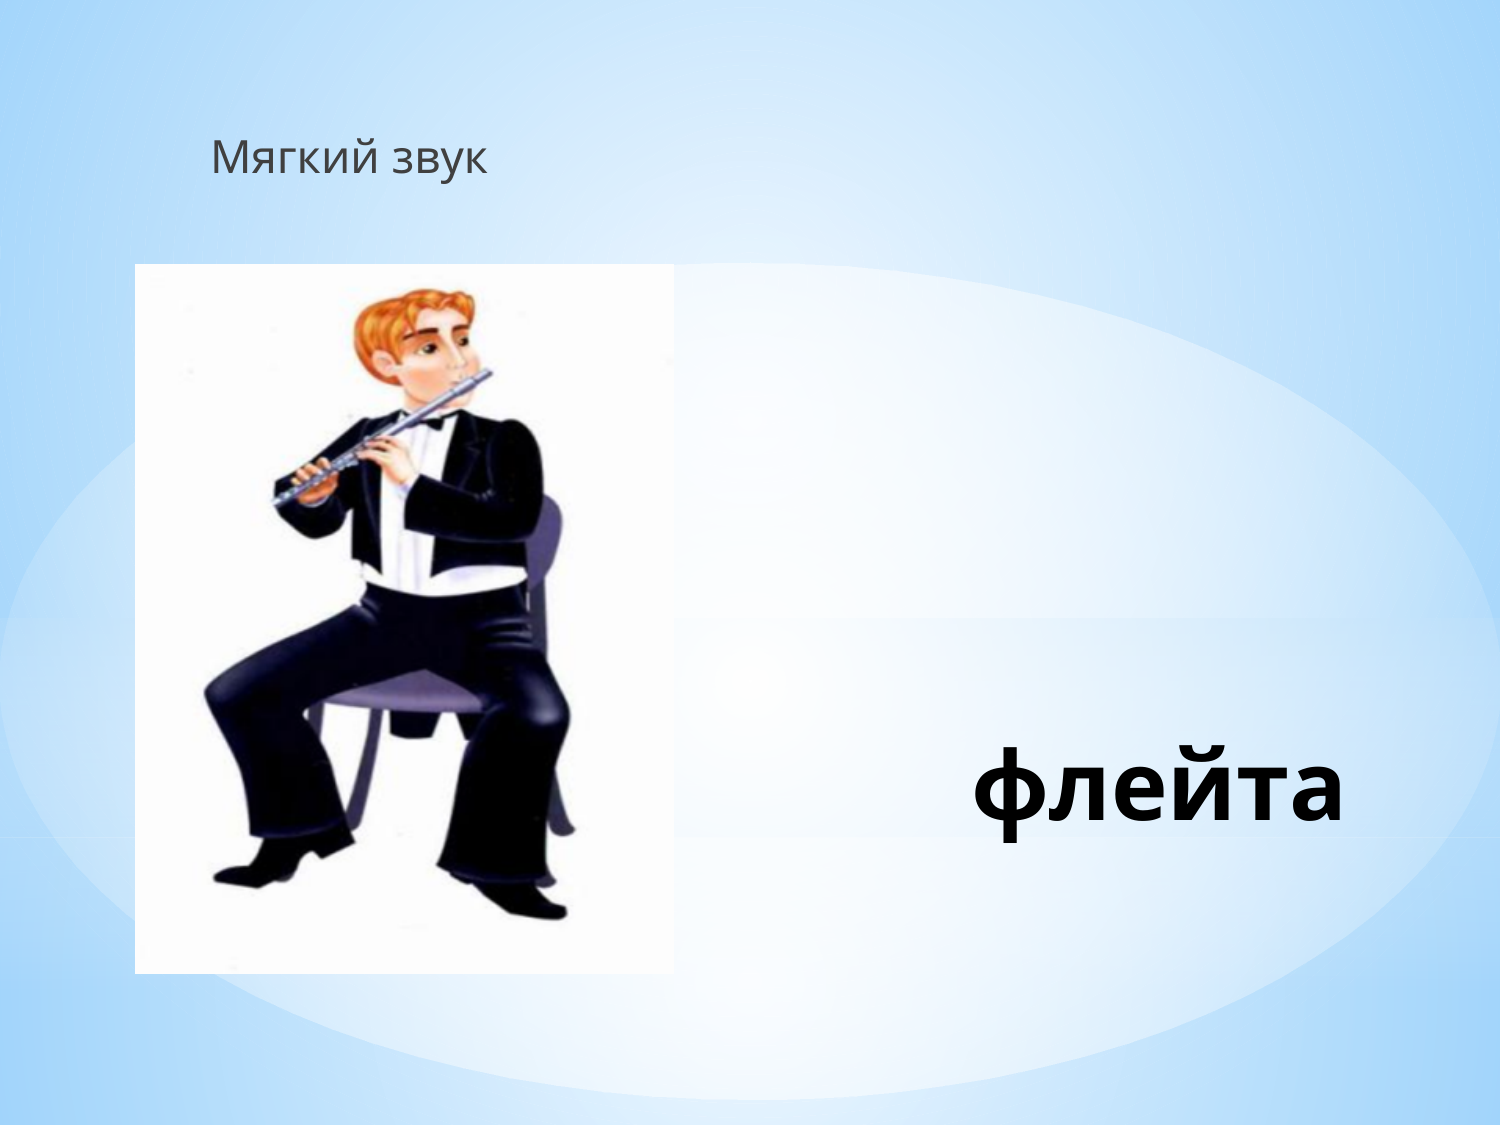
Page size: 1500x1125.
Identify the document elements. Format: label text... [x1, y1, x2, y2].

list Мягкий звук [187, 120, 1238, 690]
title флейта [679, 717, 1363, 905]
picture [135, 264, 675, 974]
